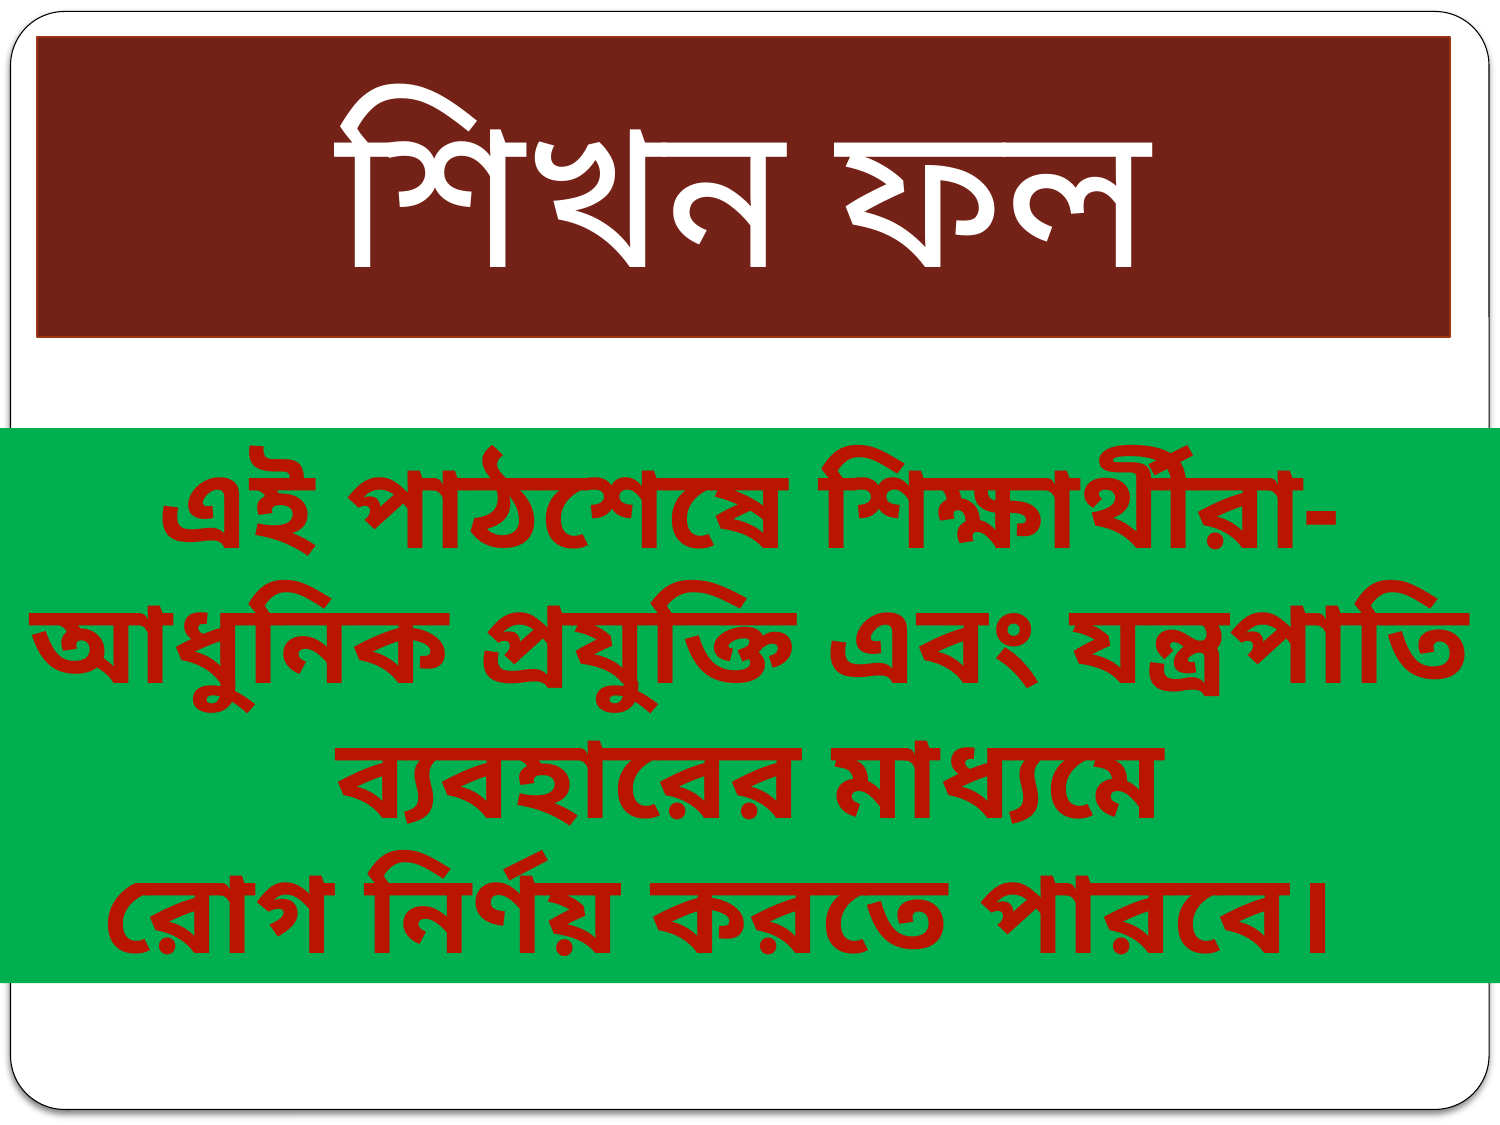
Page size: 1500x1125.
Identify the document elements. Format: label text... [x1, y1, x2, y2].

text_box শিখন ফল [36, 36, 1451, 338]
text_box এই পাঠশেষে শিক্ষার্থীরা- আধুনিক প্রযুক্তি এবং যন্ত্রপাতি ব্যবহারের মাধ্যমে রোগ নির্ণয় করতে পারবে। [0, 428, 1500, 984]
